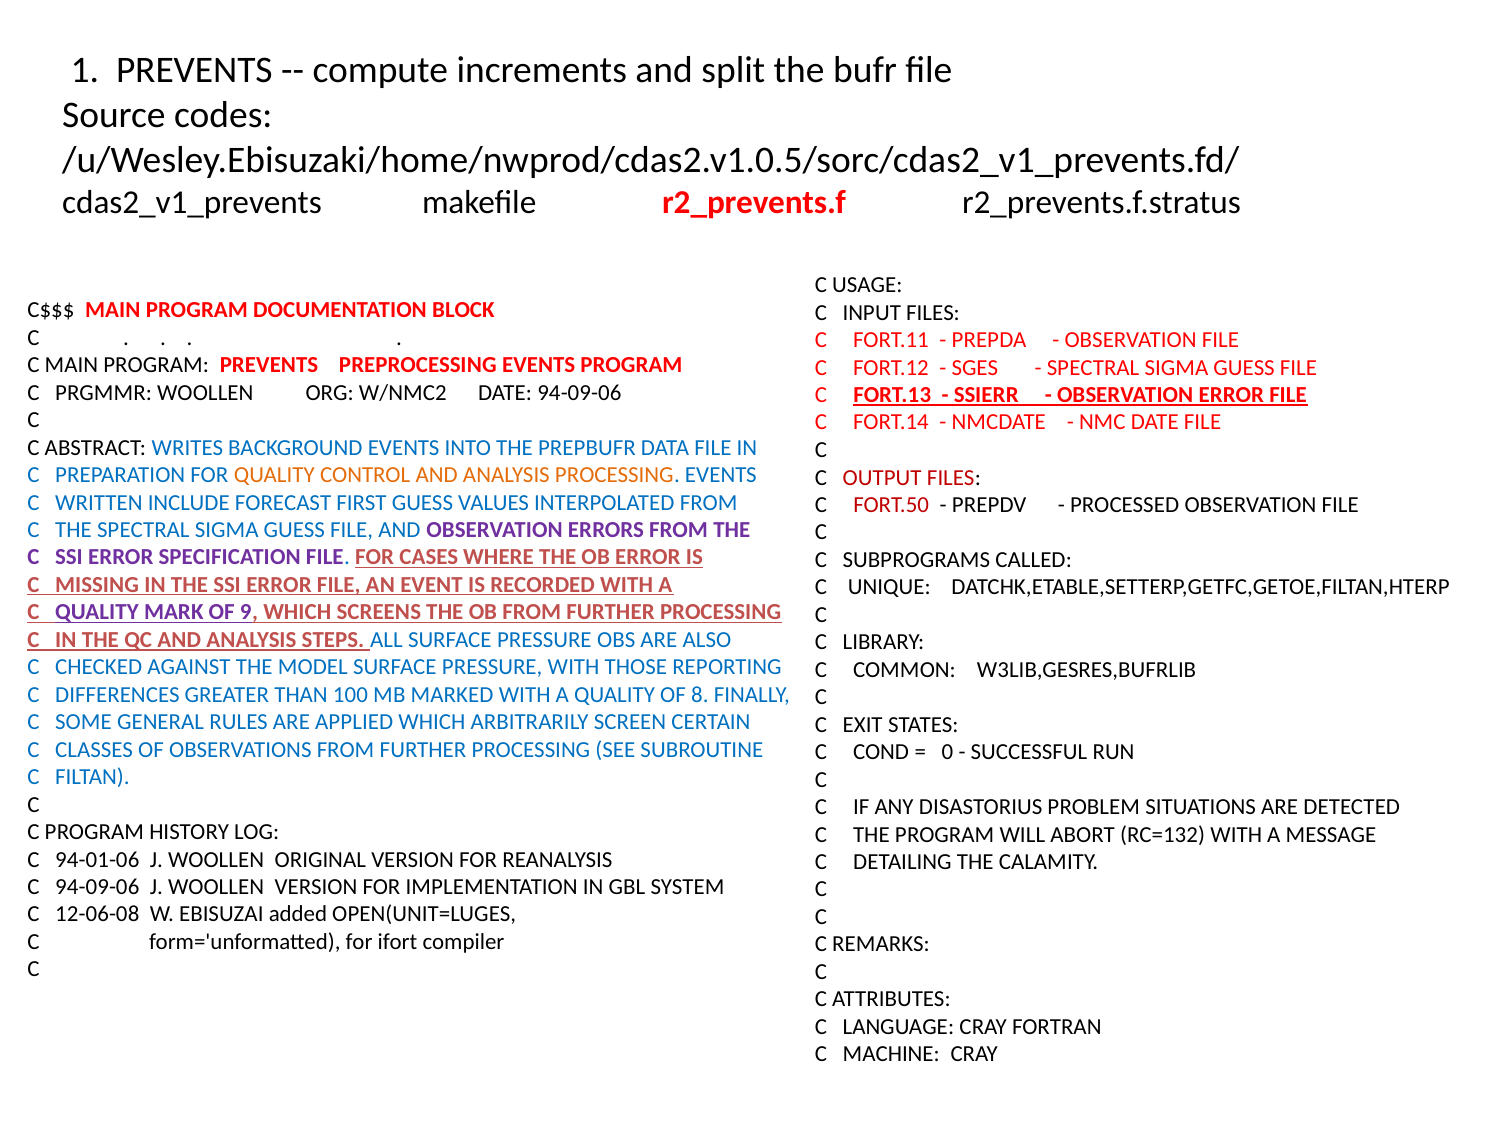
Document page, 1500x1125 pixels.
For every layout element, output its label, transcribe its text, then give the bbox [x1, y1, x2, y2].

text_box C$$$ MAIN PROGRAM DOCUMENTATION BLOCK C . . . . C MAIN PROGRAM: PREVENTS PREPROCESSING EVENTS PROGRAM C PRGMMR: WOOLLEN ORG: W/NMC2 DATE: 94-09-06 C C ABSTRACT: WRITES BACKGROUND EVENTS INTO THE PREPBUFR DATA FILE IN C PREPARATION FOR QUALITY CONTROL AND ANALYSIS PROCESSING. EVENTS C WRITTEN INCLUDE FORECAST FIRST GUESS VALUES INTERPOLATED FROM C THE SPECTRAL SIGMA GUESS FILE, AND OBSERVATION ERRORS FROM THE C SSI ERROR SPECIFICATION FILE. FOR CASES WHERE THE OB ERROR IS C MISSING IN THE SSI ERROR FILE, AN EVENT IS RECORDED WITH A C QUALITY MARK OF 9, WHICH SCREENS THE OB FROM FURTHER PROCESSING C IN THE QC AND ANALYSIS STEPS. ALL SURFACE PRESSURE OBS ARE ALSO C CHECKED AGAINST THE MODEL SURFACE PRESSURE, WITH THOSE REPORTING C DIFFERENCES GREATER THAN 100 MB MARKED WITH A QUALITY OF 8. FINALLY, C SOME GENERAL RULES ARE APPLIED WHICH ARBITRARILY SCREEN CERTAIN C CLASSES OF OBSERVATIONS FROM FURTHER PROCESSING (SEE SUBROUTINE C FILTAN). C C PROGRAM HISTORY LOG: C 94-01-06 J. WOOLLEN ORIGINAL VERSION FOR REANALYSIS C 94-09-06 J. WOOLLEN VERSION FOR IMPLEMENTATION IN GBL SYSTEM C 12-06-08 W. EBISUZAI added OPEN(UNIT=LUGES, C form='unformatted), for ifort compiler C [12, 287, 800, 989]
text_box 1. PREVENTS -- compute increments and split the bufr file Source codes: /u/Wesley.Ebisuzaki/home/nwprod/cdas2.v1.0.5/sorc/cdas2_v1_prevents.fd/ cdas2_v1_prevents makefile r2_prevents.f r2_prevents.f.stratus [47, 37, 1257, 228]
text_box C USAGE: C INPUT FILES: C FORT.11 - PREPDA - OBSERVATION FILE C FORT.12 - SGES - SPECTRAL SIGMA GUESS FILE C FORT.13 - SSIERR - OBSERVATION ERROR FILE C FORT.14 - NMCDATE - NMC DATE FILE C C OUTPUT FILES: C FORT.50 - PREPDV - PROCESSED OBSERVATION FILE C C SUBPROGRAMS CALLED: C UNIQUE: DATCHK,ETABLE,SETTERP,GETFC,GETOE,FILTAN,HTERP C C LIBRARY: C COMMON: W3LIB,GESRES,BUFRLIB C C EXIT STATES: C COND = 0 - SUCCESSFUL RUN C C IF ANY DISASTORIUS PROBLEM SITUATIONS ARE DETECTED C THE PROGRAM WILL ABORT (RC=132) WITH A MESSAGE C DETAILING THE CALAMITY. C C C REMARKS: C C ATTRIBUTES: C LANGUAGE: CRAY FORTRAN C MACHINE: CRAY [800, 262, 1494, 1074]
